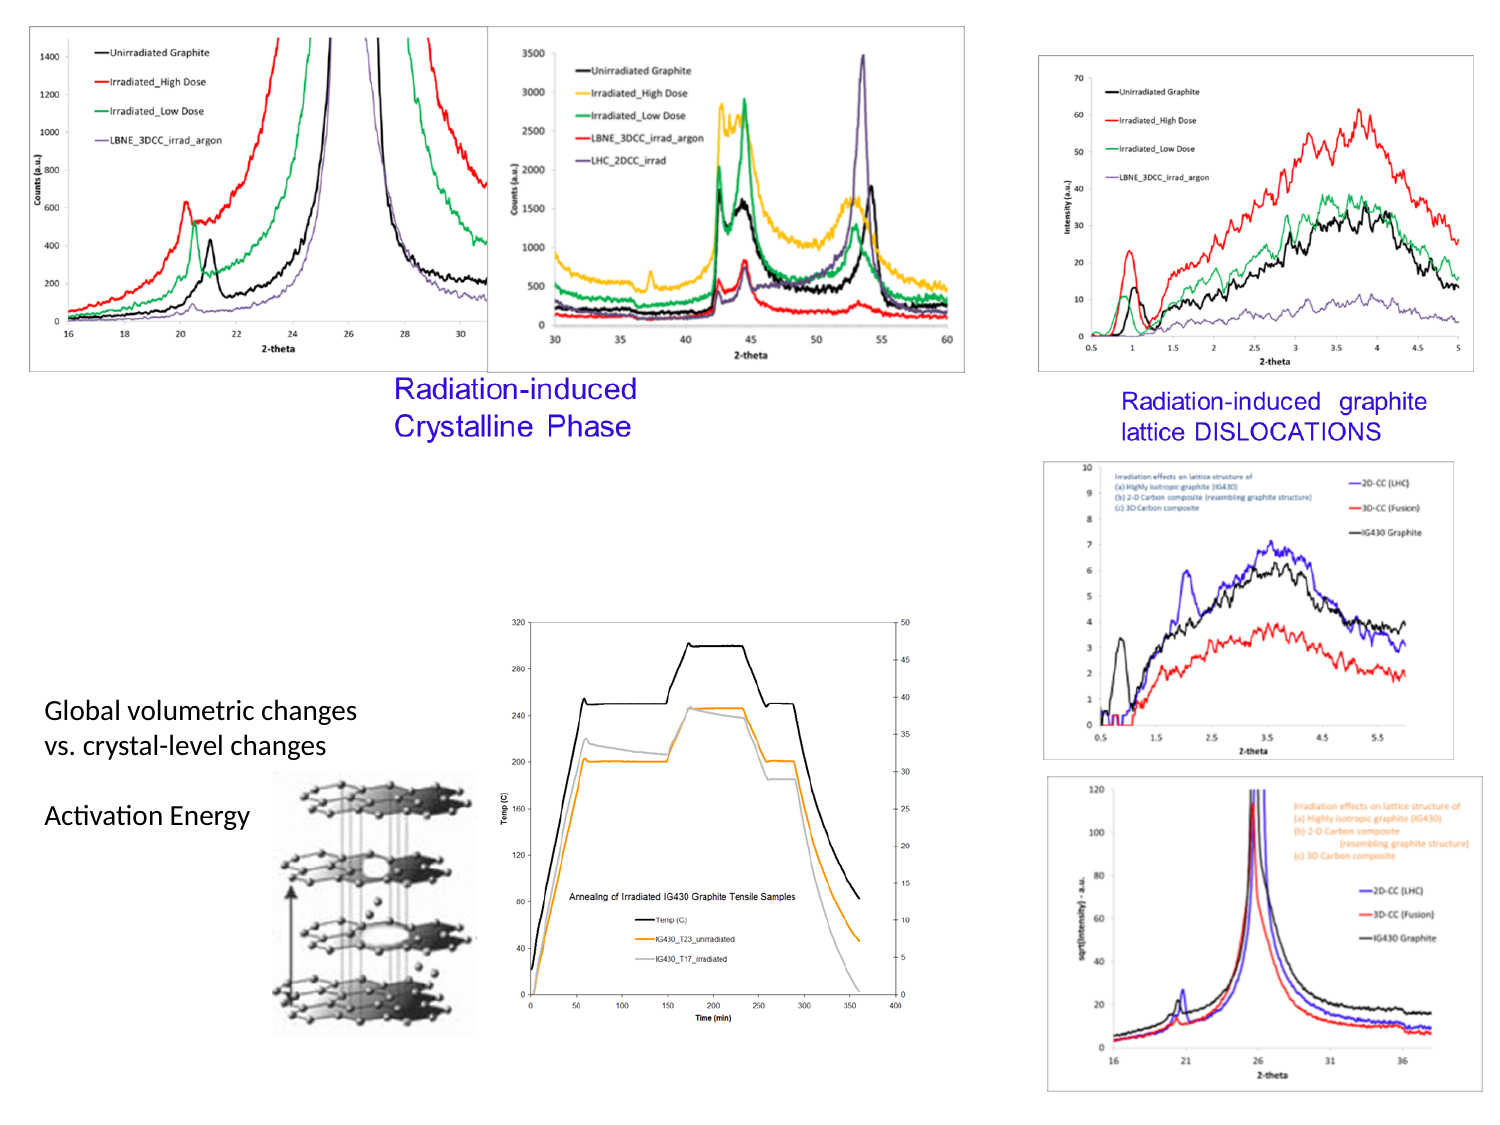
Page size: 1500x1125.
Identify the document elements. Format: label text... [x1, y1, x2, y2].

text_box Global volumetric changes vs. crystal-level changes Activation Energy [29, 684, 375, 839]
picture [1038, 55, 1474, 372]
picture [1043, 377, 1473, 760]
picture [272, 771, 477, 1036]
picture [490, 613, 917, 1026]
picture [1047, 776, 1483, 1093]
picture [29, 26, 965, 463]
